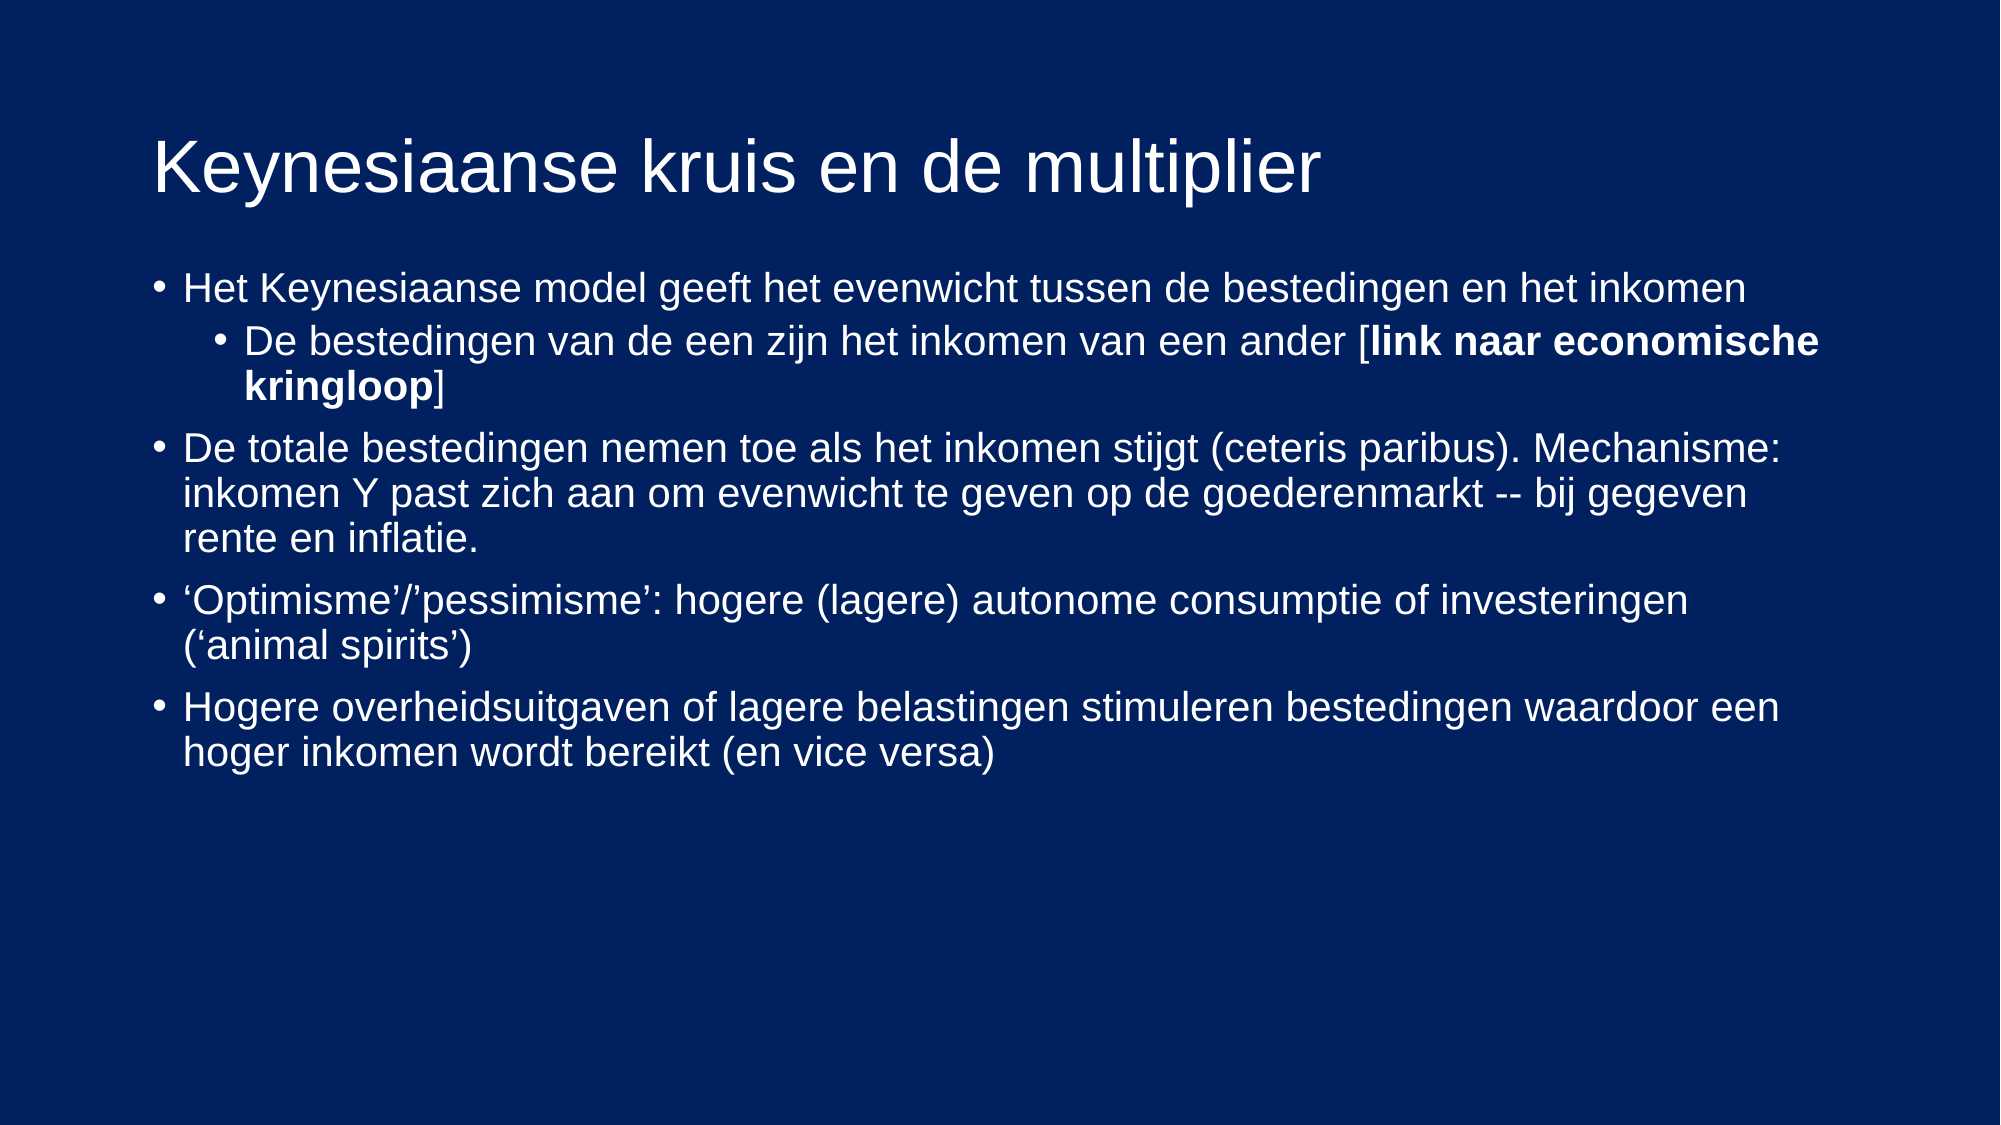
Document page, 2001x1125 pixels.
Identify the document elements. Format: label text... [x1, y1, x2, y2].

title Keynesiaanse kruis en de multiplier [137, 59, 1863, 258]
list Het Keynesiaanse model geeft het evenwicht tussen de bestedingen en het inkomen De bestedingen van de een zijn het inkomen van een ander [link naar economische kringloop] De totale bestedingen nemen toe als het inkomen stijgt (ceteris paribus). Mechanisme: inkomen Y past zich aan om evenwicht te geven op de goederenmarkt -- bij gegeven rente en inflatie. ‘Optimisme’/’pessimisme’: hogere (lagere) autonome consumptie of investeringen (‘animal spirits’) Hogere overheidsuitgaven of lagere belastingen stimuleren bestedingen waardoor een hoger inkomen wordt bereikt (en vice versa) [137, 258, 1863, 973]
